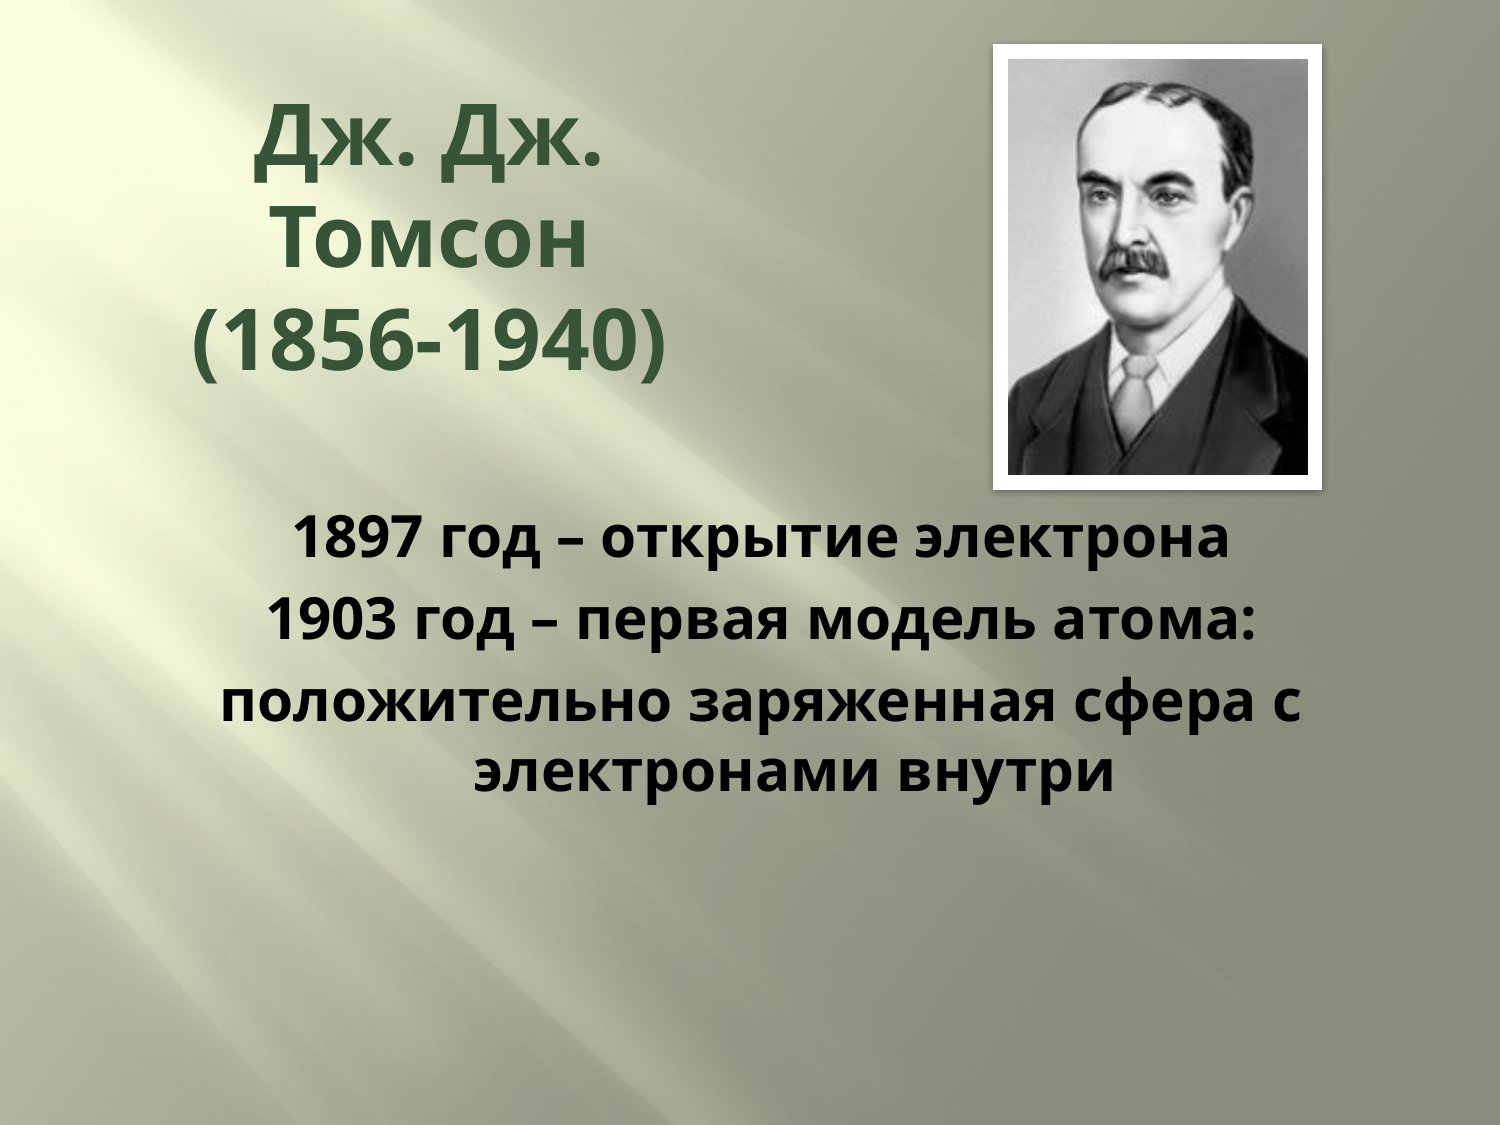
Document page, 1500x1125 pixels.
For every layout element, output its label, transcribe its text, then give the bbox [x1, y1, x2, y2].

picture [1007, 58, 1308, 476]
list 1897 год – открытие электрона 1903 год – первая модель атома: положительно заряженная сфера с электронами внутри [75, 492, 1425, 1035]
title Дж. Дж. Томсон (1856-1940) [75, 45, 786, 422]
